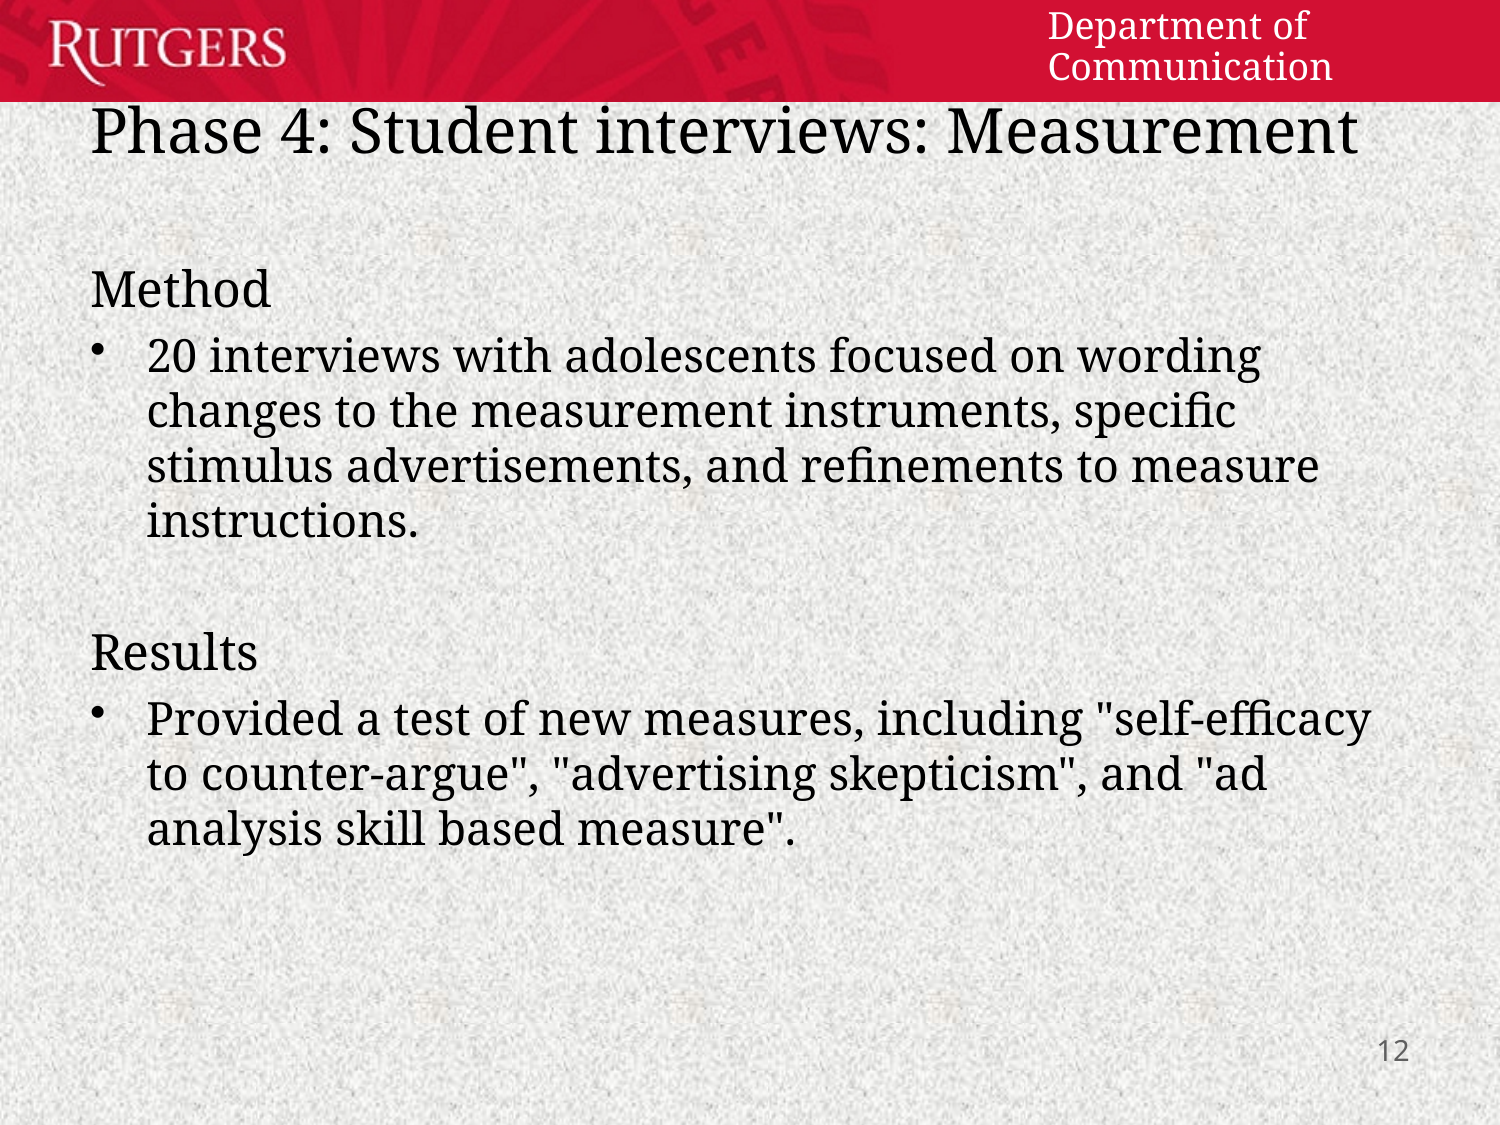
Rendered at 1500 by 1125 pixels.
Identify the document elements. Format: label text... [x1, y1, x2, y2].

picture [0, 0, 1500, 1125]
title Phase 4: Student interviews: Measurement [74, 99, 1426, 233]
list Method 20 interviews with adolescents focused on wording changes to the measurement instruments, specific stimulus advertisements, and refinements to measure instructions. Results Provided a test of new measures, including "self-efficacy to counter-argue", "advertising skepticism", and "ad analysis skill based measure". [74, 249, 1426, 994]
slide_number 12 [1074, 1024, 1426, 1103]
